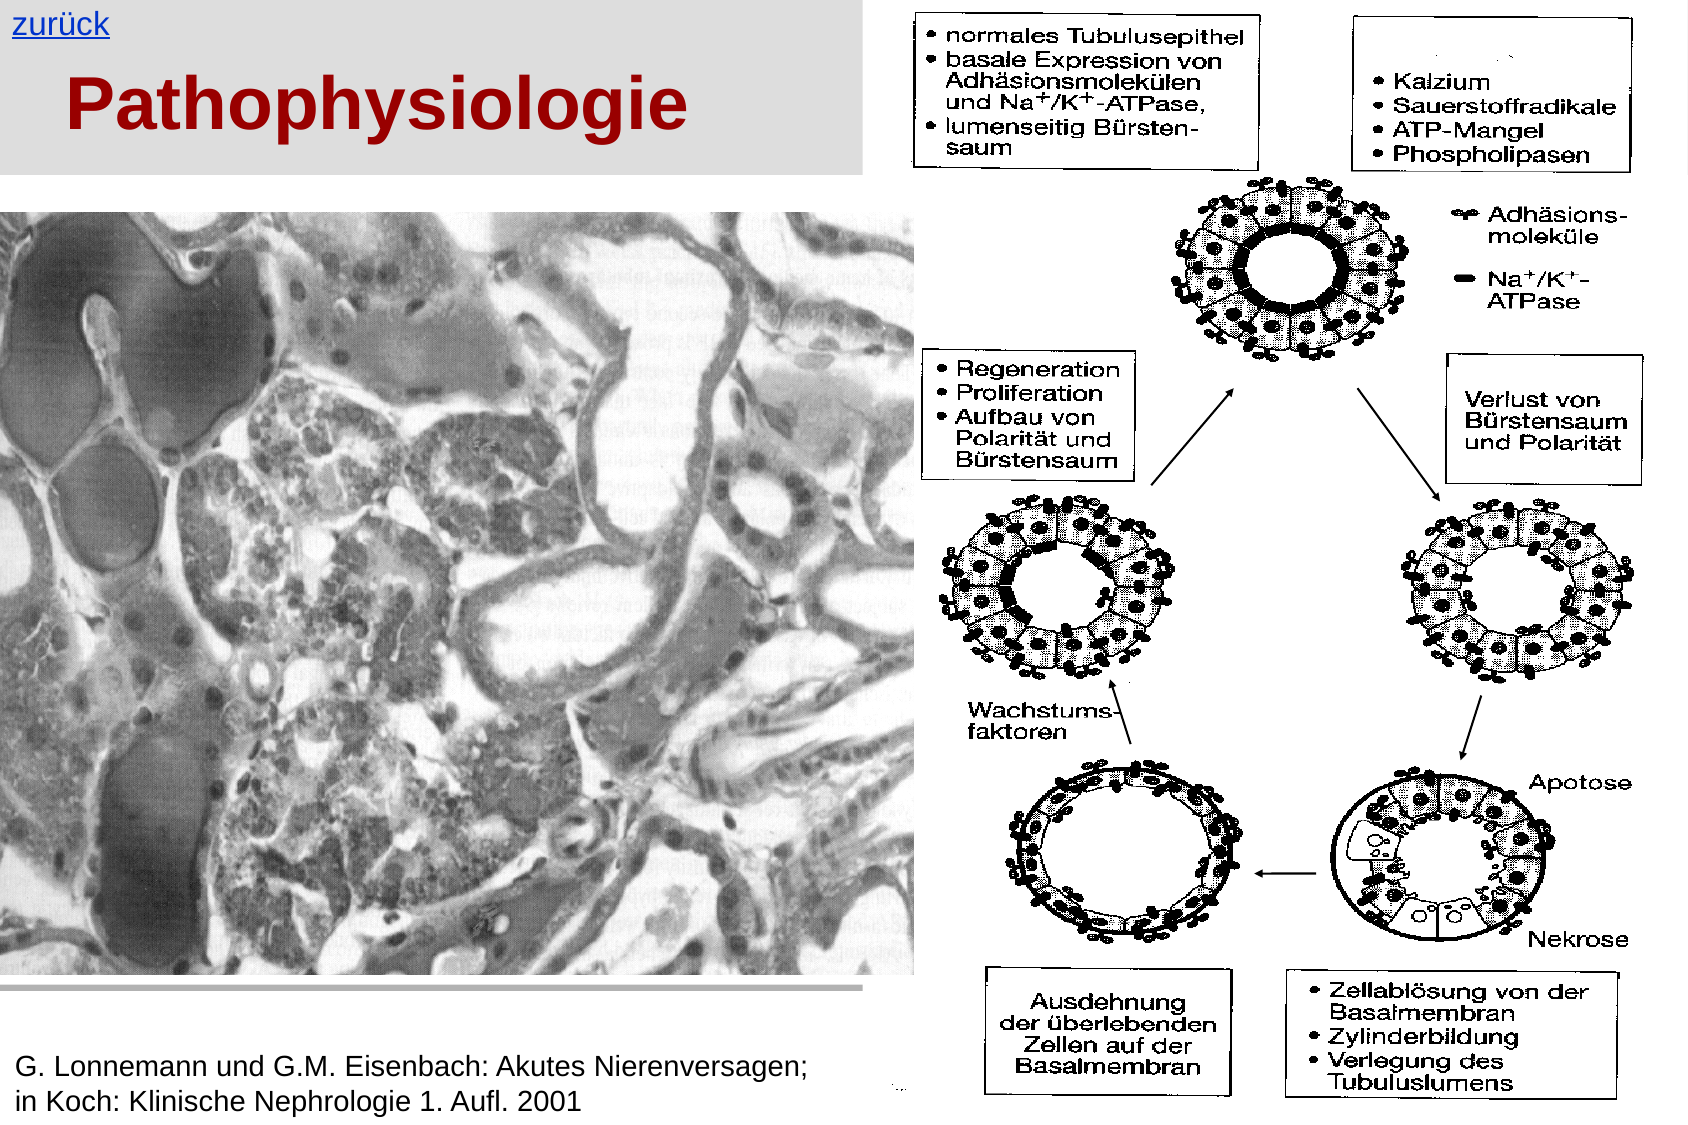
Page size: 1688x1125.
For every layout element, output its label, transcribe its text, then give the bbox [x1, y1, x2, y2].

text_box G. Lonnemann und G.M. Eisenbach: Akutes Nierenversagen; in Koch: Klinische Nephrologie 1. Aufl. 2001 [0, 1040, 985, 1125]
picture [0, 212, 915, 976]
text_box zurück [0, 0, 125, 50]
title Pathophysiologie [49, 24, 857, 176]
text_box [862, 0, 1688, 1101]
